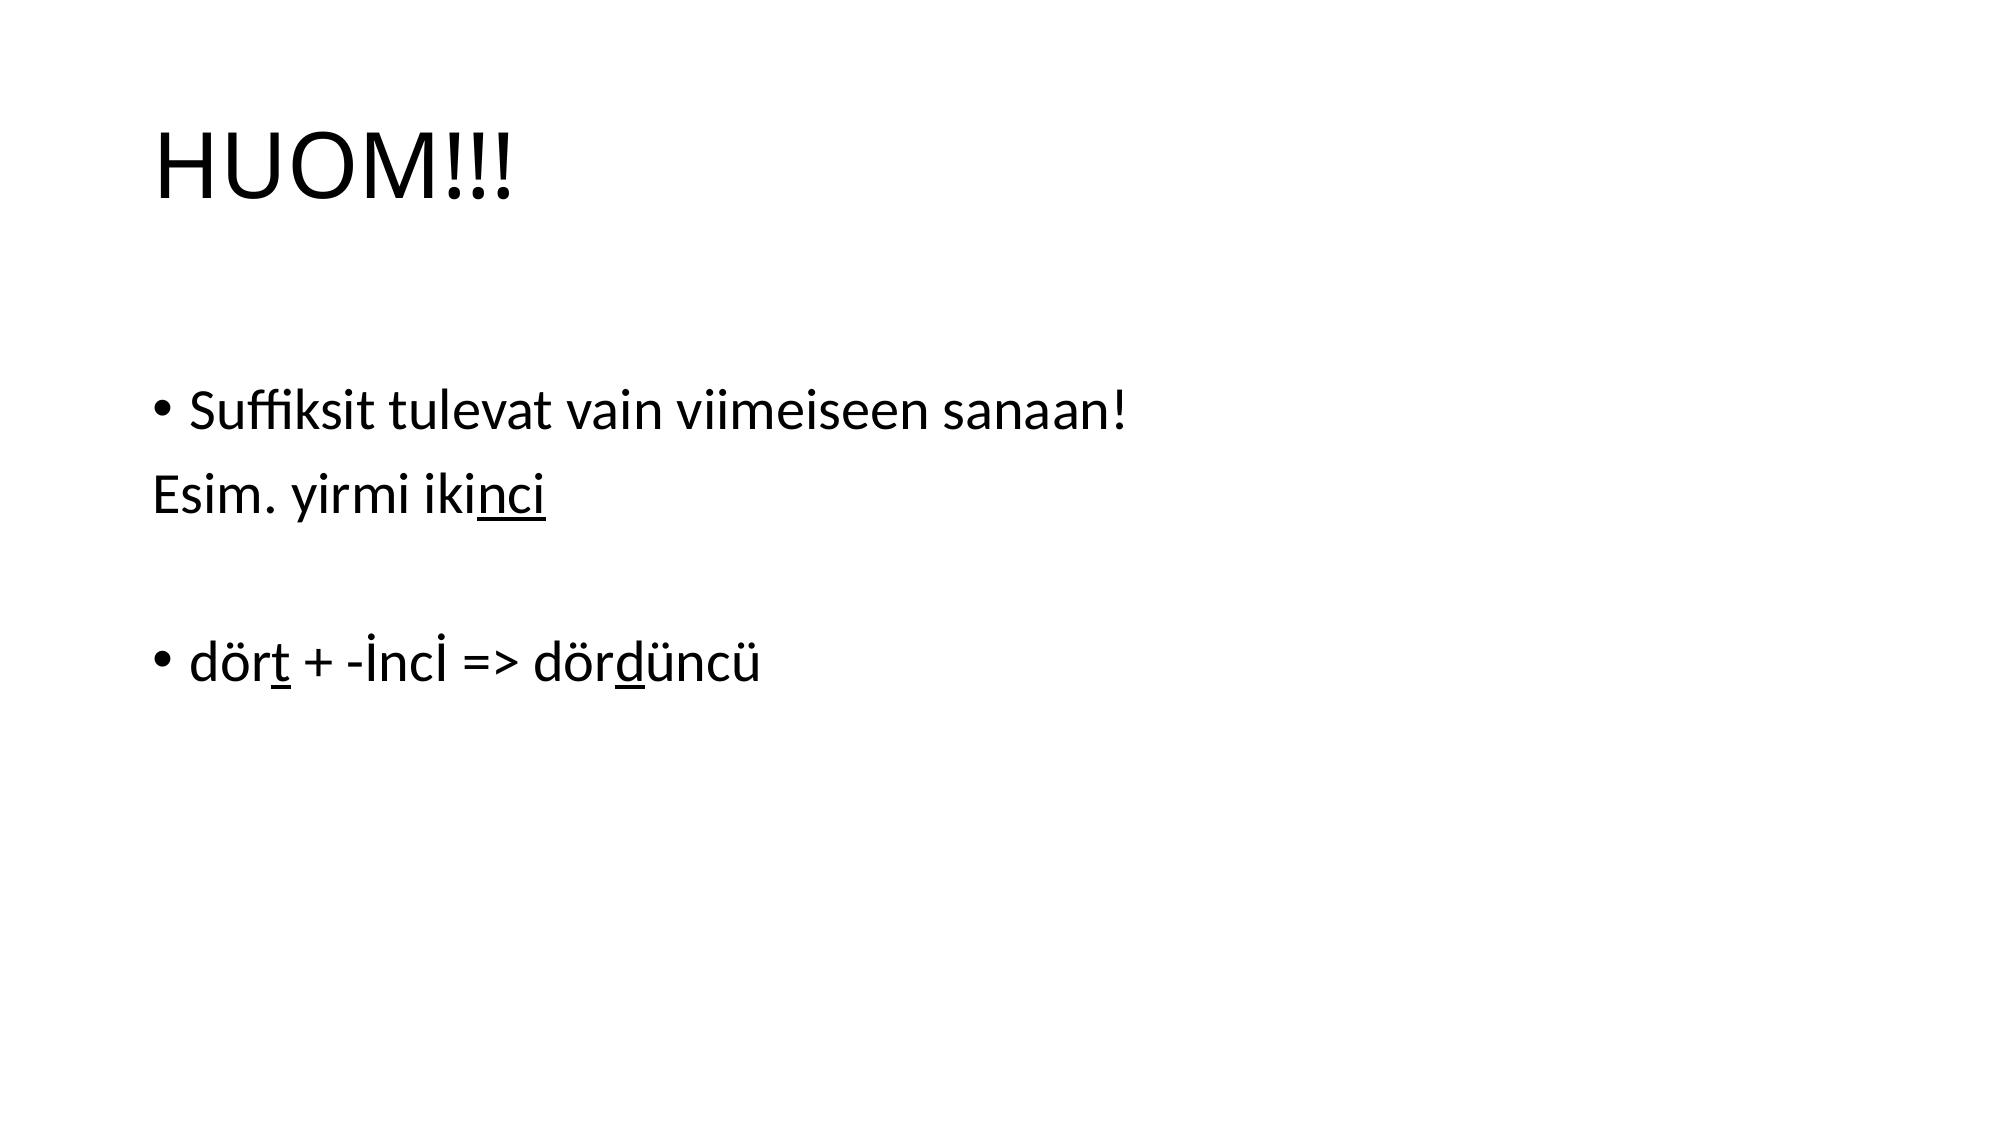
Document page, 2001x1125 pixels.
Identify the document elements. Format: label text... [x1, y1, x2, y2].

list Suffiksit tulevat vain viimeiseen sanaan! Esim. yirmi ikinci dört + -İncİ => dördüncü [137, 371, 1863, 1014]
title HUOM!!! [137, 59, 1863, 278]
